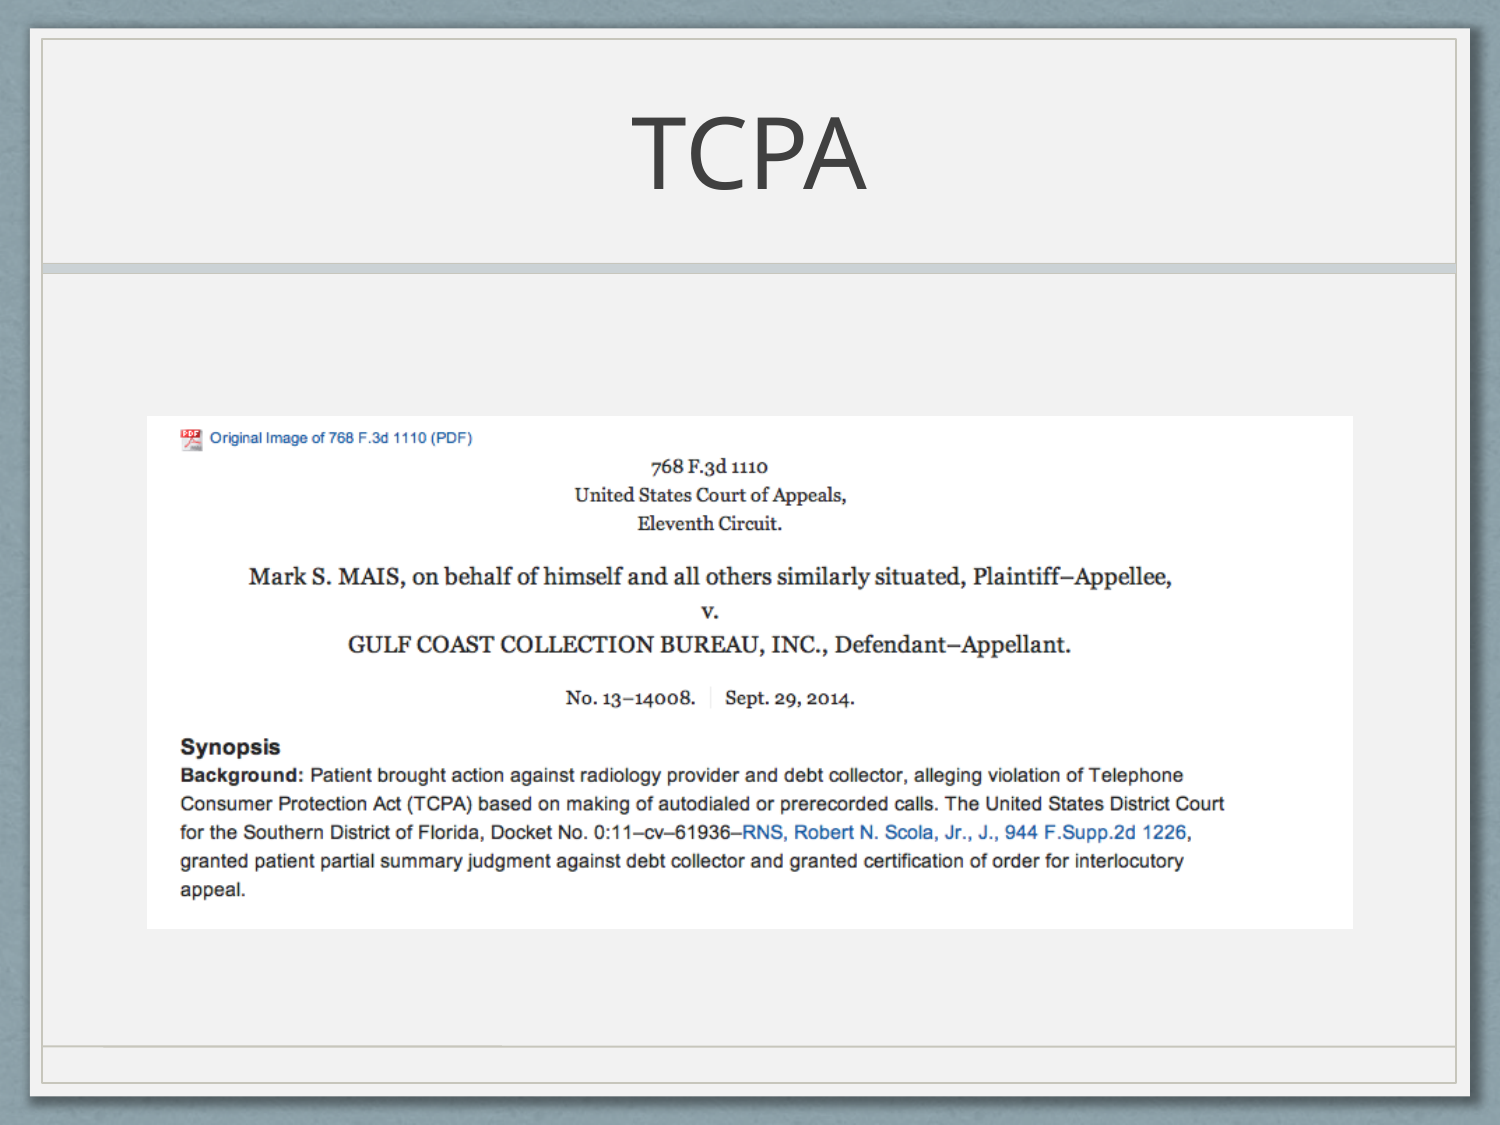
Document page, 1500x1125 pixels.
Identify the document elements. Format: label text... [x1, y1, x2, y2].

title TCPA [147, 40, 1353, 260]
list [147, 349, 1354, 996]
